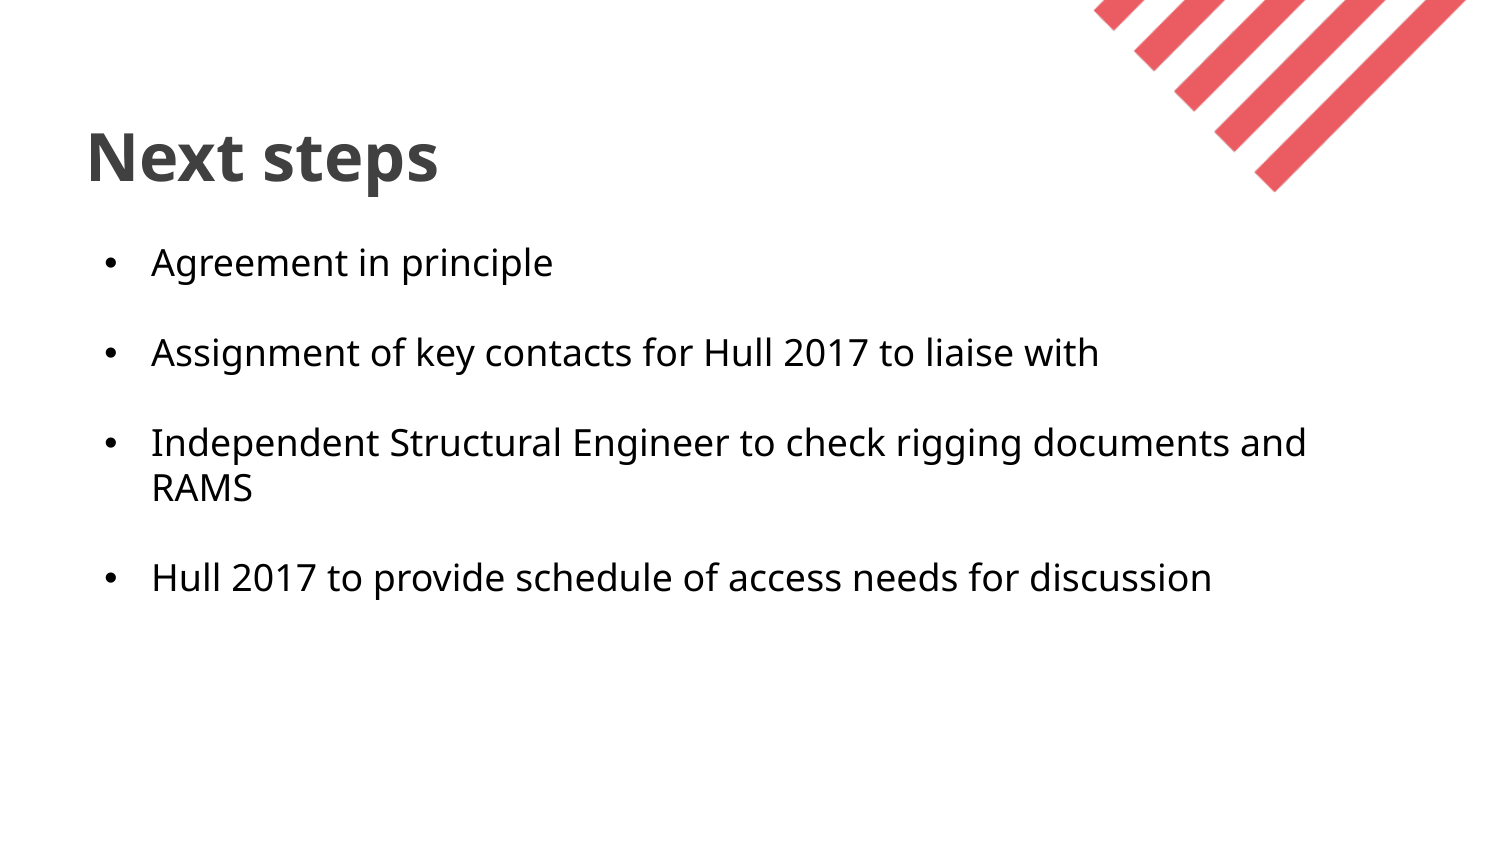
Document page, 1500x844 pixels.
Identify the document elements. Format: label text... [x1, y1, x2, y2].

picture [1082, 0, 1500, 213]
text_box Agreement in principle Assignment of key contacts for Hull 2017 to liaise with Independent Structural Engineer to check rigging documents and RAMS Hull 2017 to provide schedule of access needs for discussion [89, 232, 1411, 652]
text_box Next steps [70, 83, 1433, 233]
text_box [70, 233, 1321, 783]
